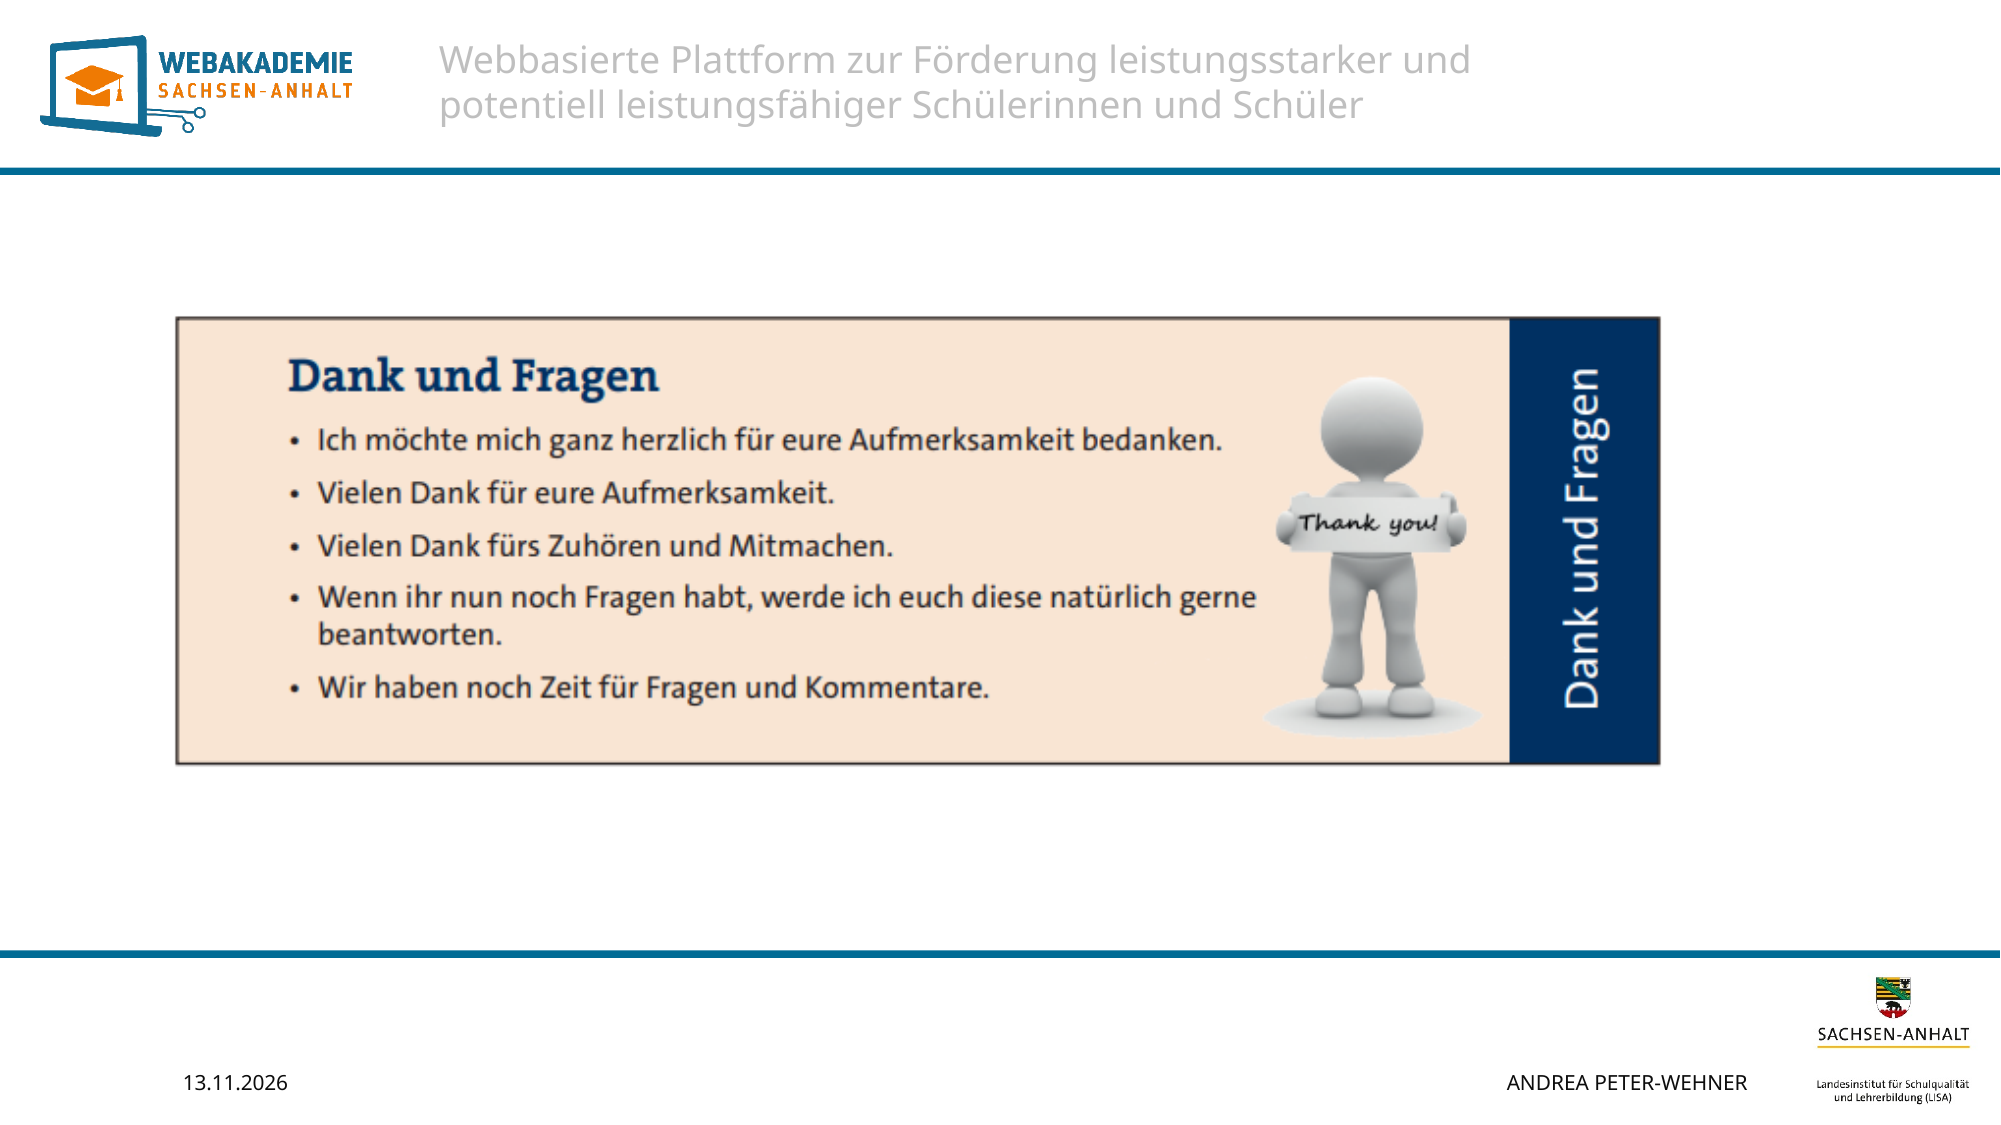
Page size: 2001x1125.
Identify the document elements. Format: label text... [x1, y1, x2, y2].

picture [167, 313, 1667, 774]
picture [1791, 959, 1995, 1115]
picture [40, 35, 352, 137]
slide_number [168, 1061, 522, 1107]
footer Andrea Peter-Wehner [794, 1061, 1763, 1107]
